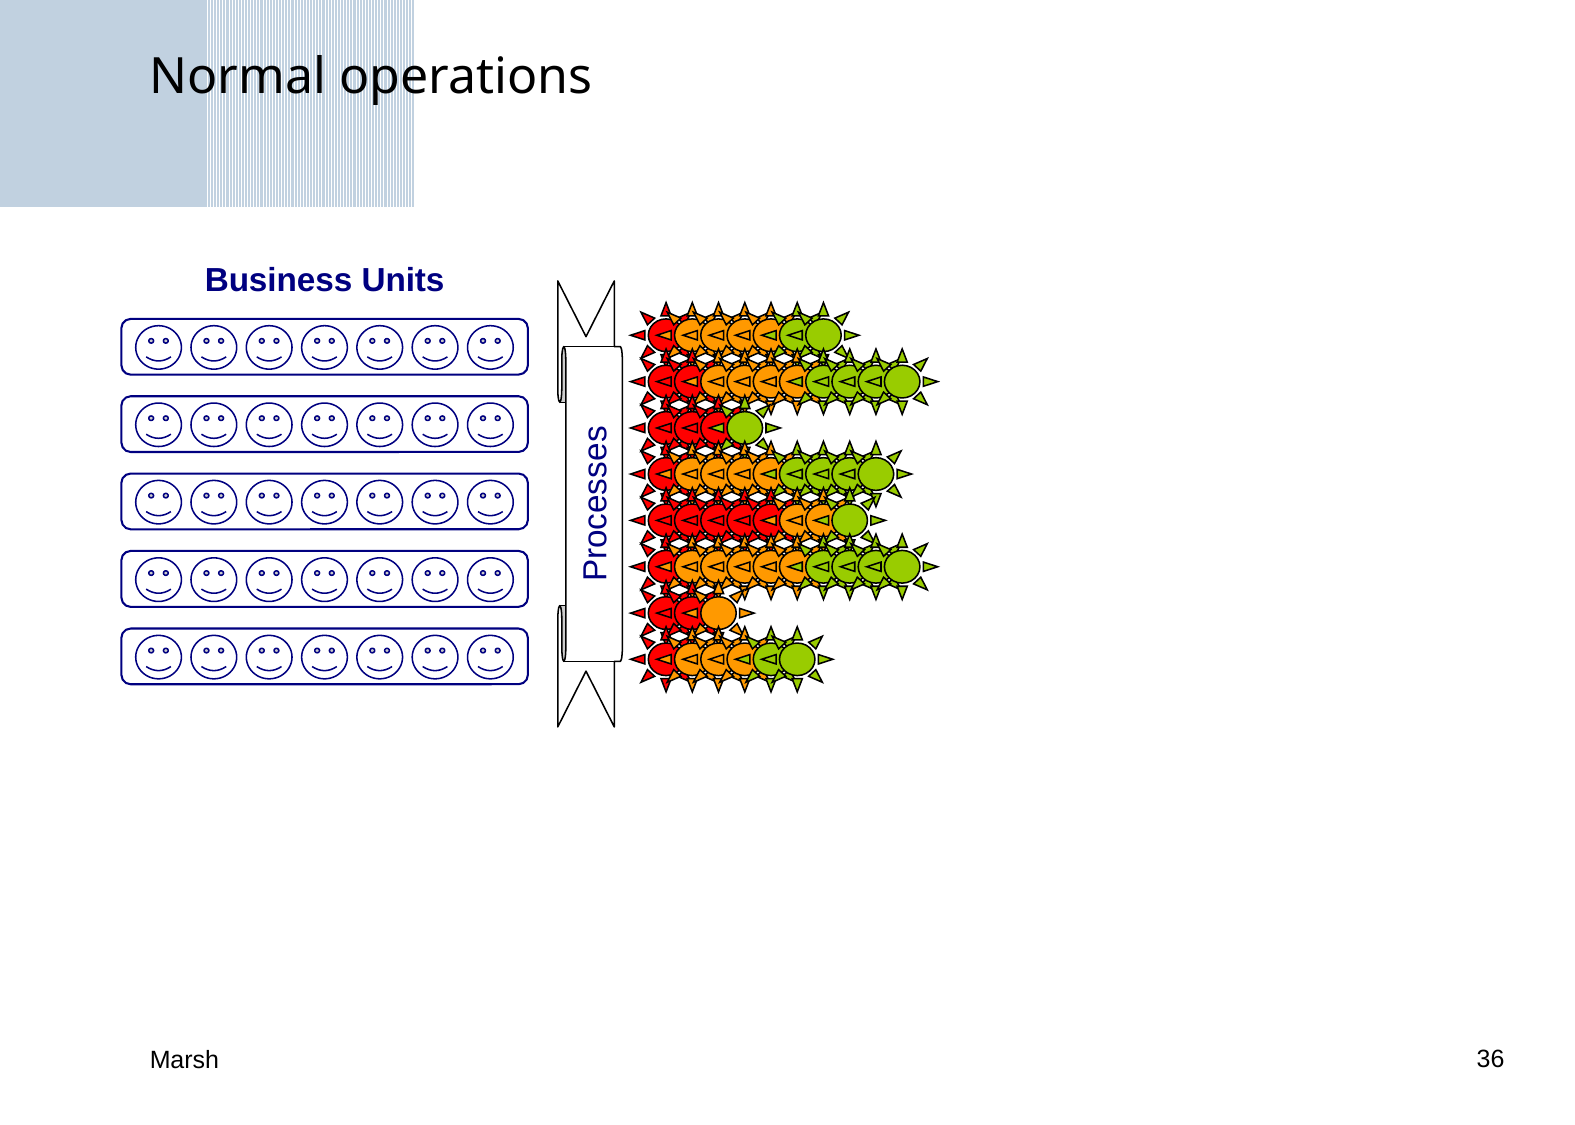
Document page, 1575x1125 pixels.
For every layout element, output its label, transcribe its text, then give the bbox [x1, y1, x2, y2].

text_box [121, 250, 529, 685]
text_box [555, 291, 938, 717]
slide_number Marsh [149, 1035, 1456, 1081]
title Normal operations [149, 50, 1512, 175]
